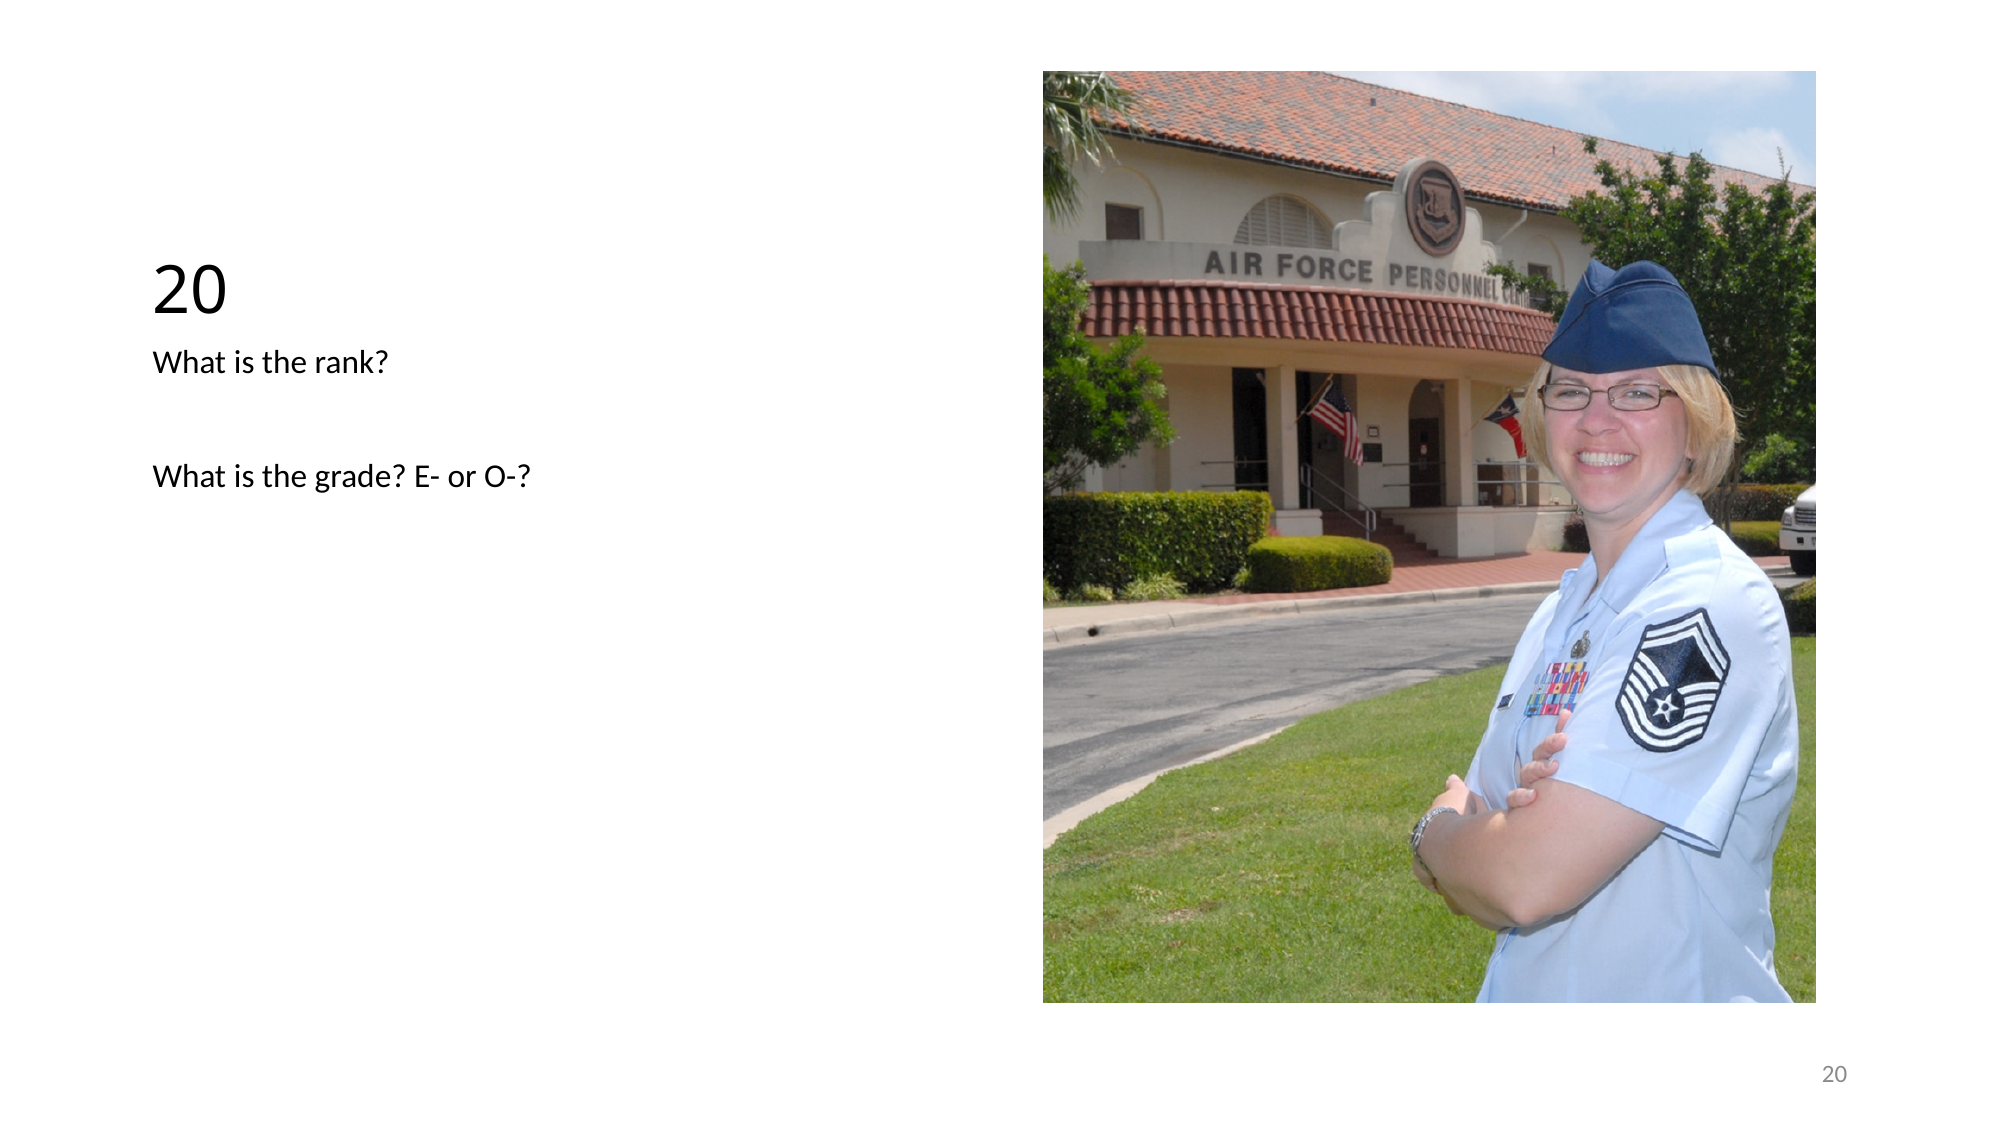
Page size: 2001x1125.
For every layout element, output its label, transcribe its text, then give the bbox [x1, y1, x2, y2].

title 20 [137, 75, 783, 338]
picture [1043, 71, 1816, 1003]
slide_number 20 [1412, 1042, 1863, 1103]
list What is the rank? What is the grade? E- or O-? [137, 338, 783, 963]
